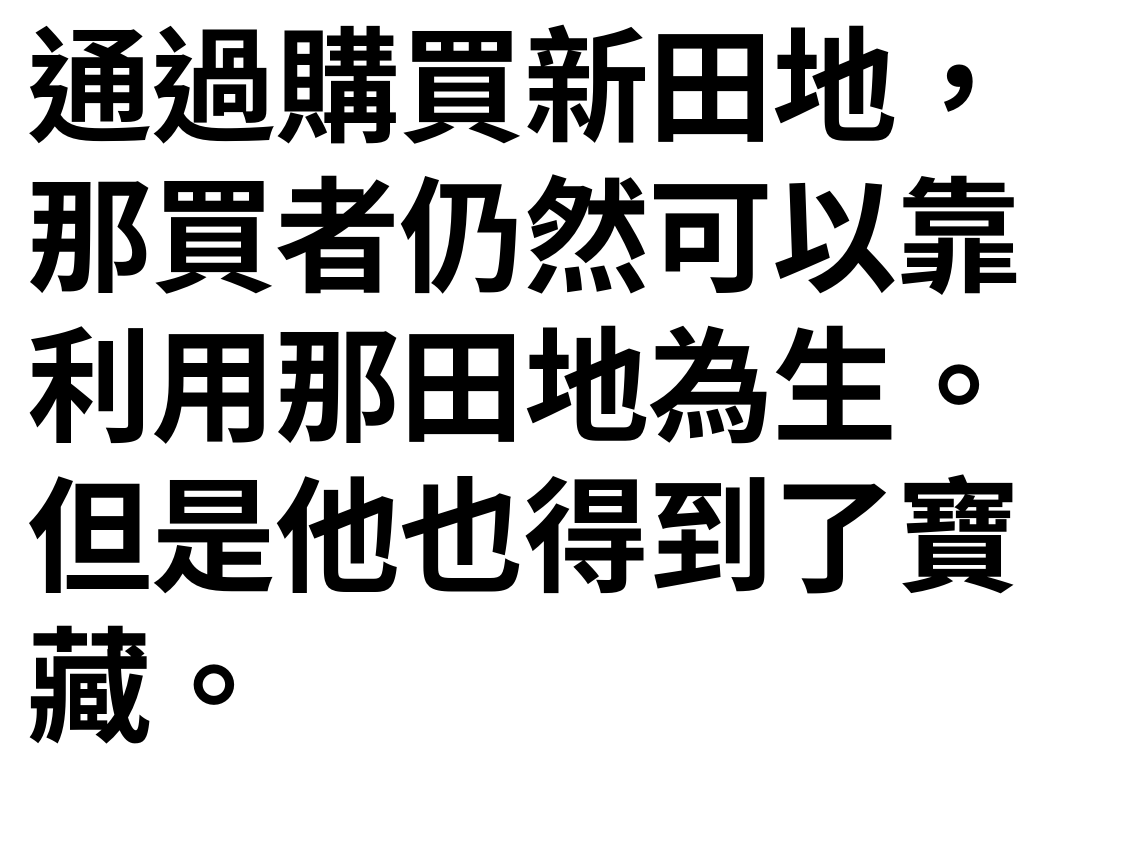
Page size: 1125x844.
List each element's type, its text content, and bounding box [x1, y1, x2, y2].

text_box 通過購買新田地，那買者仍然可以靠利用那田地為生。 但是他也得到了寶藏。 [12, 0, 1113, 765]
